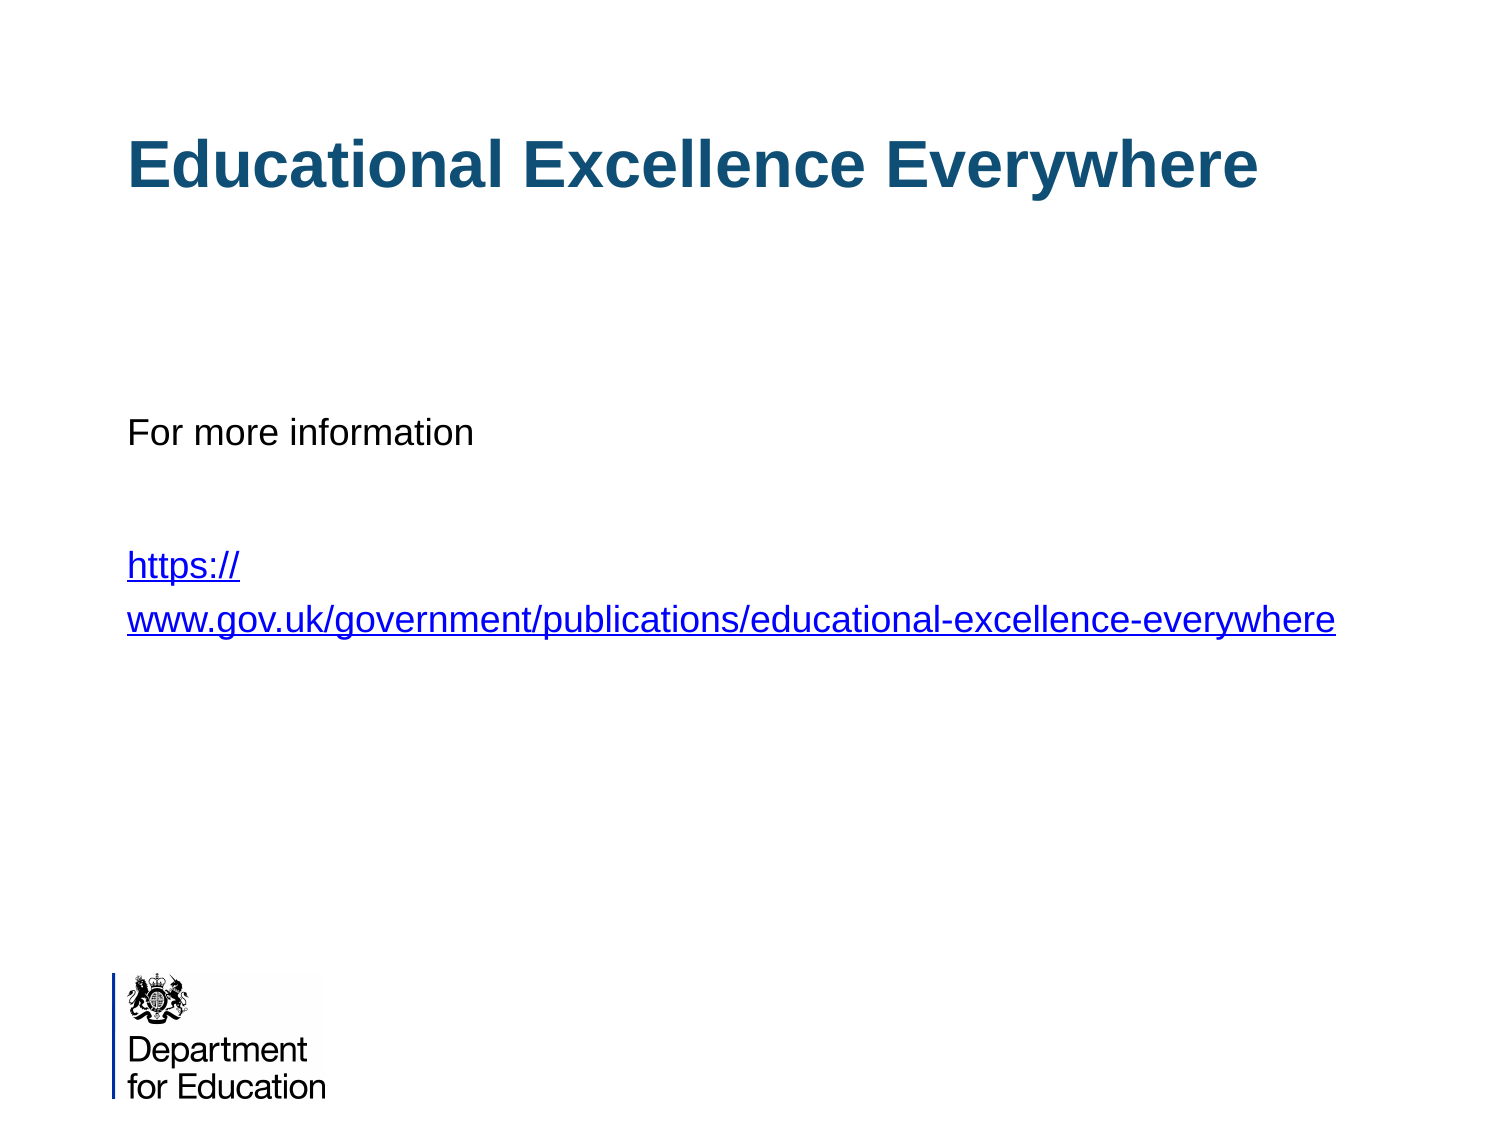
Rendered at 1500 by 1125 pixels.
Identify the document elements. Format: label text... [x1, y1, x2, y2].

list For more information https://www.gov.uk/government/publications/educational-excellence-everywhere [112, 267, 1388, 953]
picture [112, 973, 325, 1099]
title Educational Excellence Everywhere [112, 78, 1388, 244]
